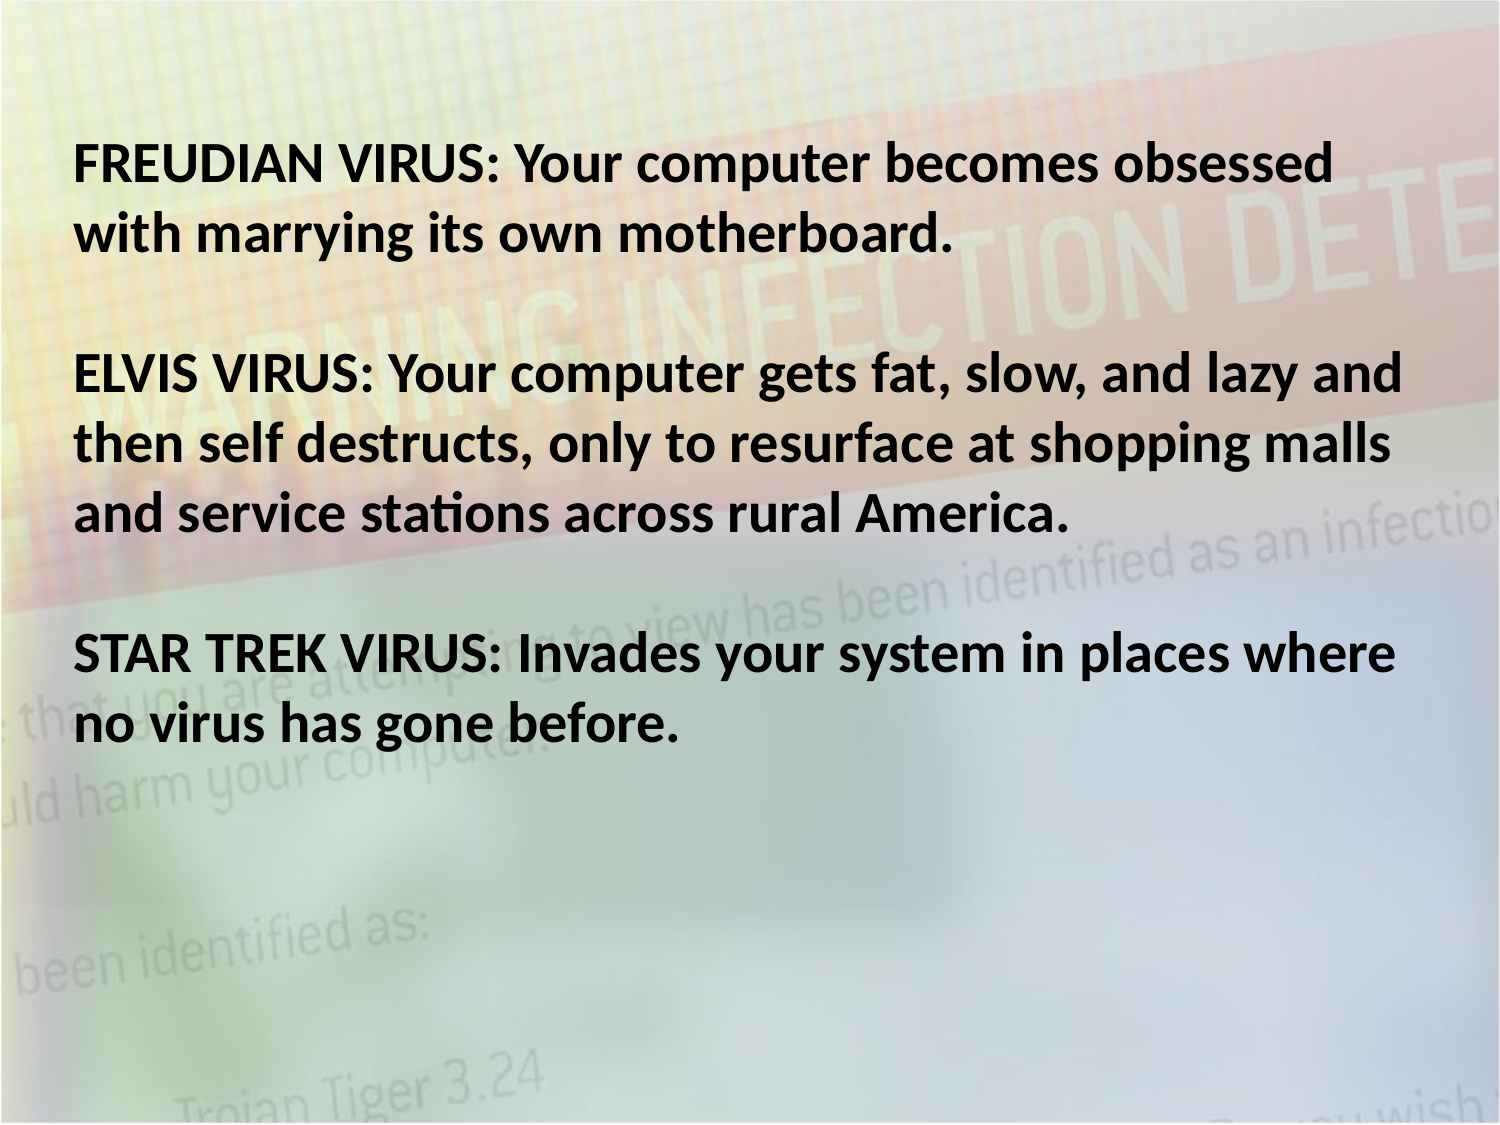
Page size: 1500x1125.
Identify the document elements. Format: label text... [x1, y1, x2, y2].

text_box FREUDIAN VIRUS: Your computer becomes obsessed with marrying its own motherboard. ELVIS VIRUS: Your computer gets fat, slow, and lazy and then self destructs, only to resurface at shopping malls and service stations across rural America. STAR TREK VIRUS: Invades your system in places where no virus has gone before. [58, 117, 1465, 882]
